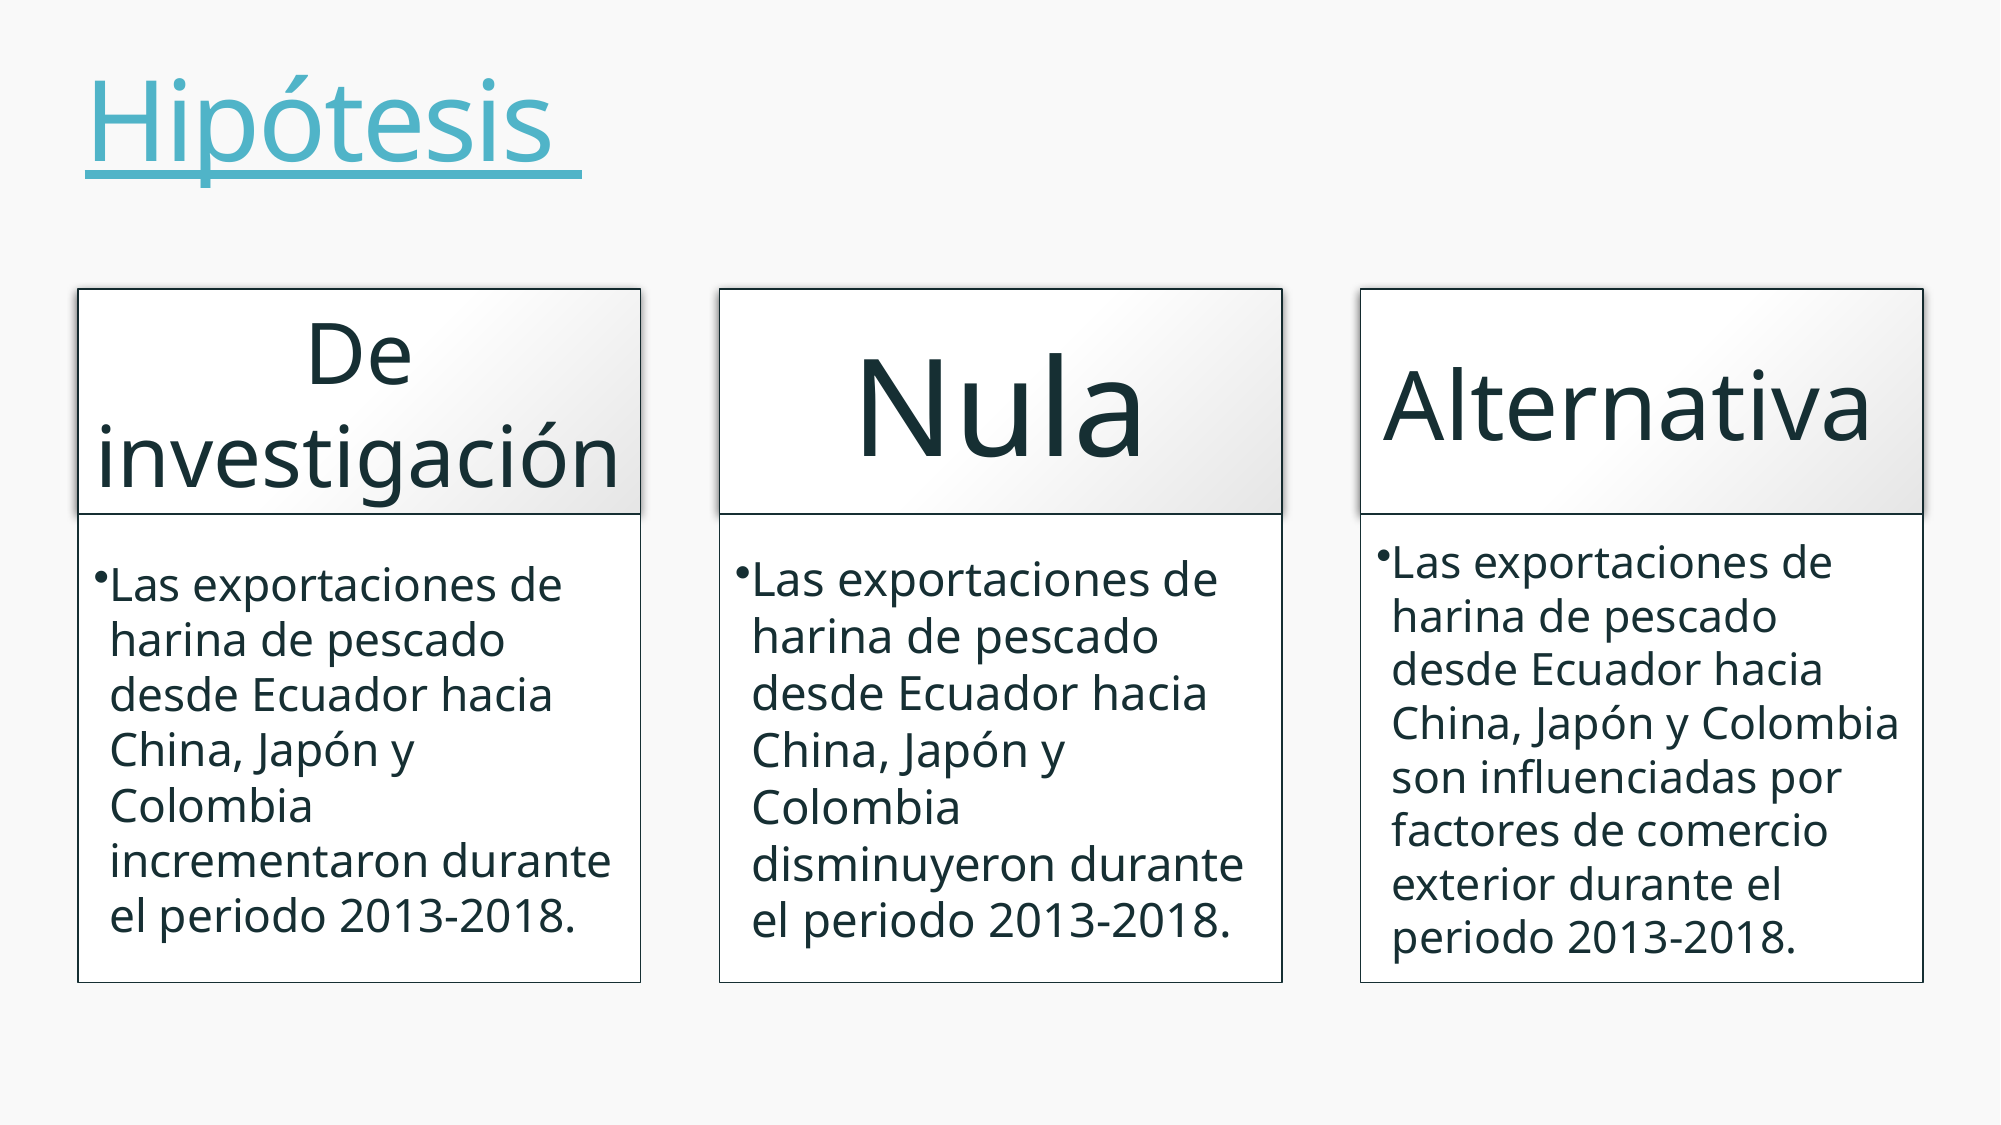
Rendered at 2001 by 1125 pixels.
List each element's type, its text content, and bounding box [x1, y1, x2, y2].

title Hipótesis [69, 18, 1795, 237]
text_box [77, 231, 1924, 1040]
